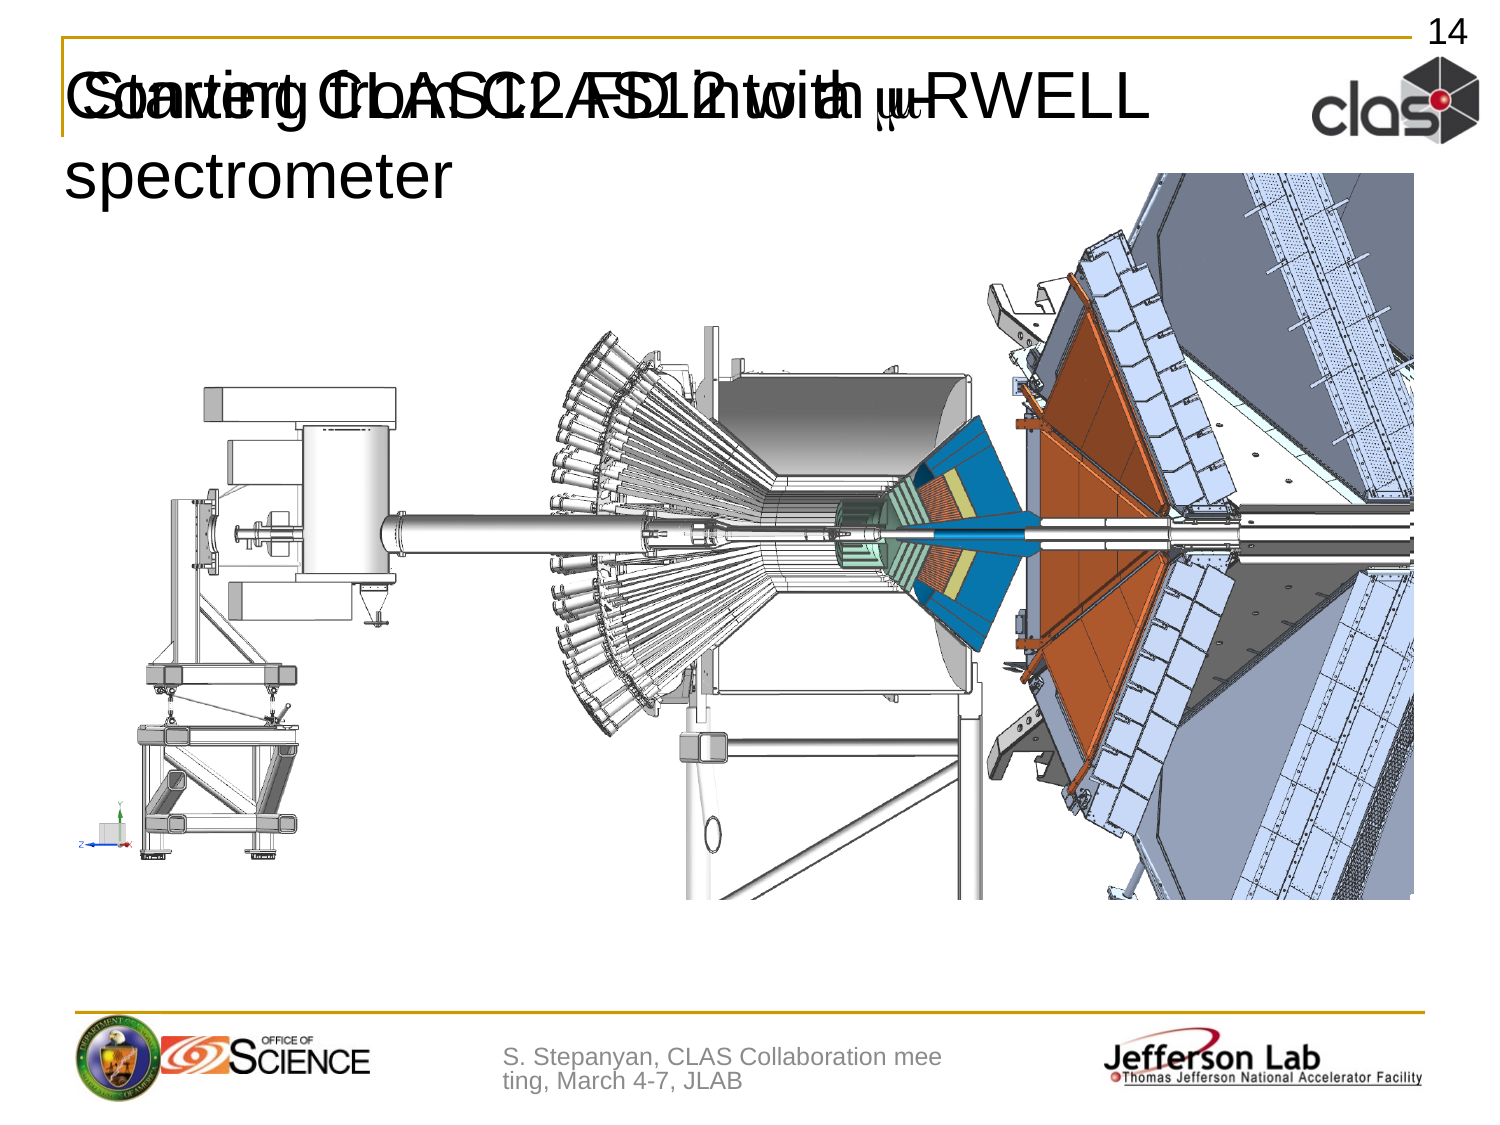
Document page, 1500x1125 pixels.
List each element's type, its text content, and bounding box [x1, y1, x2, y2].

picture [75, 1014, 372, 1102]
picture [1337, 55, 1481, 146]
picture [67, 173, 1414, 901]
text_box Convert CLAS12 FD into a m-spectrometer [50, 44, 1337, 219]
picture [1095, 1019, 1427, 1099]
footer S. Stepanyan, CLAS Collaboration meeting, March 4-7, JLAB [487, 1025, 963, 1085]
